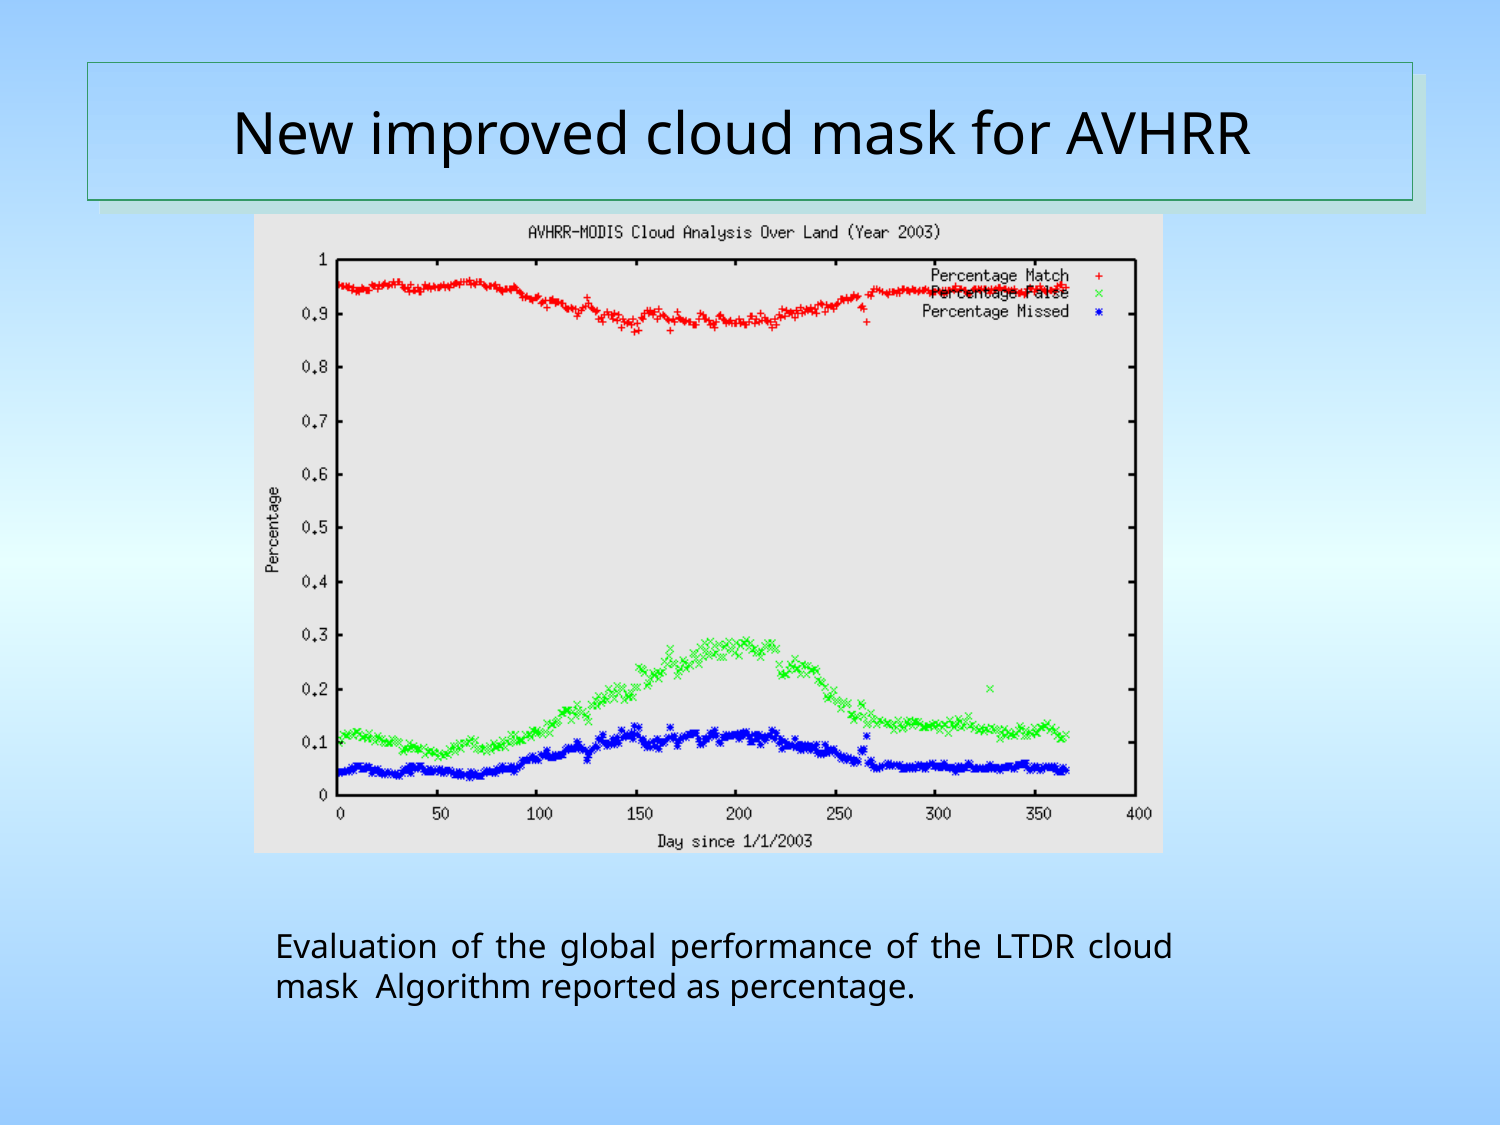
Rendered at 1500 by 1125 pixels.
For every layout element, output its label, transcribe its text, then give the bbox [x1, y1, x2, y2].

picture [254, 213, 1163, 853]
text_box [0, 0, 1500, 75]
text_box Evaluation of the global performance of the LTDR cloud mask Algorithm reported as percentage. [274, 900, 1175, 1012]
text_box New improved cloud mask for AVHRR [87, 75, 1413, 200]
